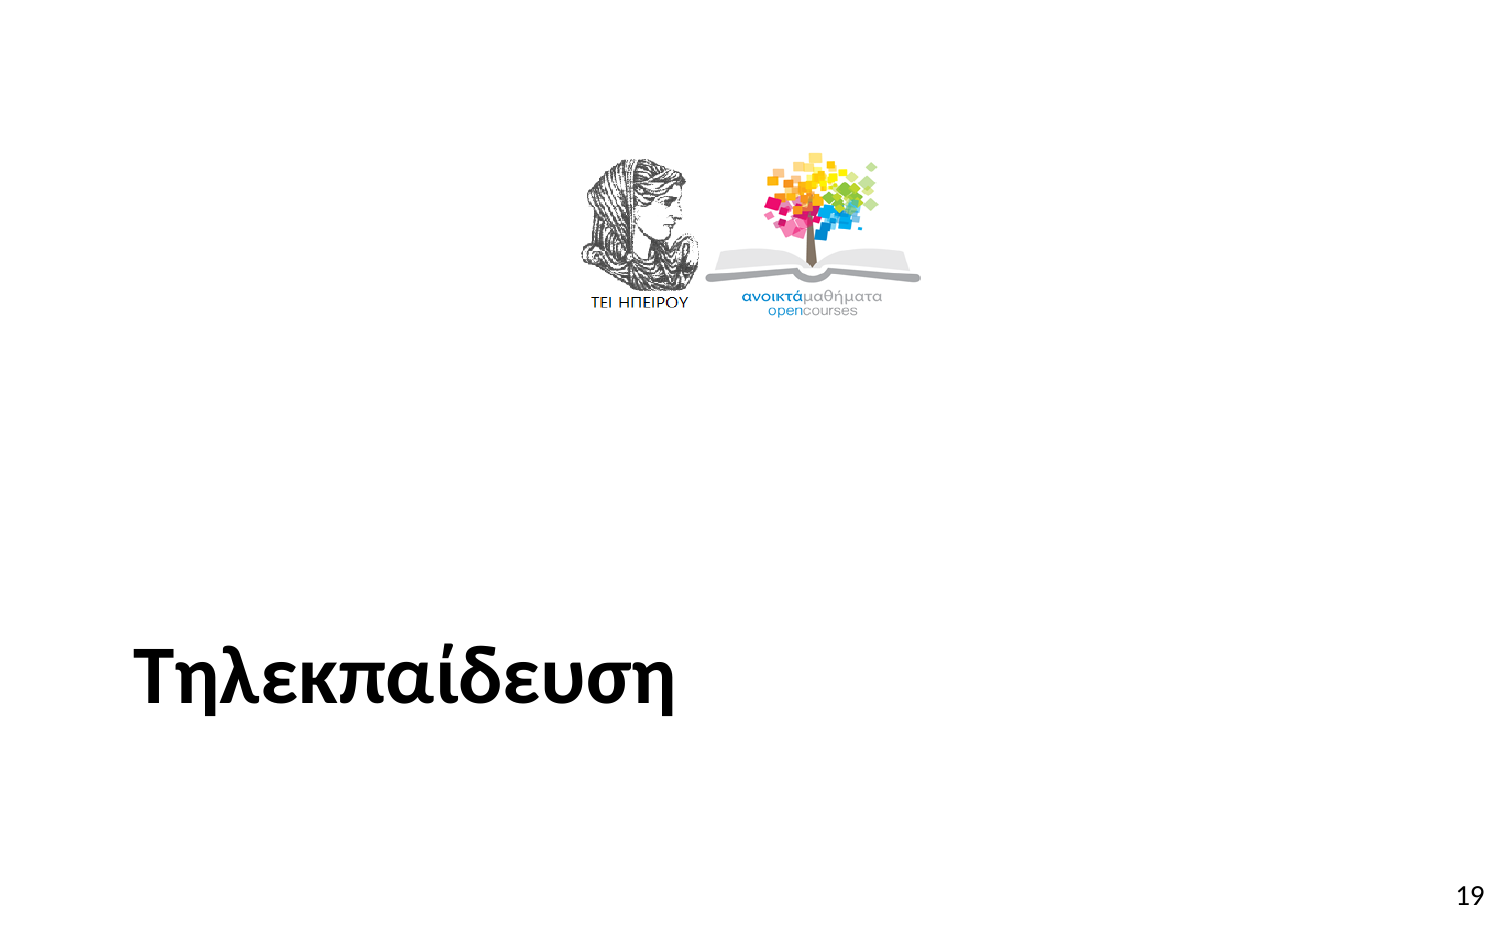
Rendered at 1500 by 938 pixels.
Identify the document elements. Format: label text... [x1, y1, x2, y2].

slide_number 19 [1149, 868, 1500, 919]
title Τηλεκπαίδευση [118, 602, 1394, 789]
picture [568, 149, 932, 319]
